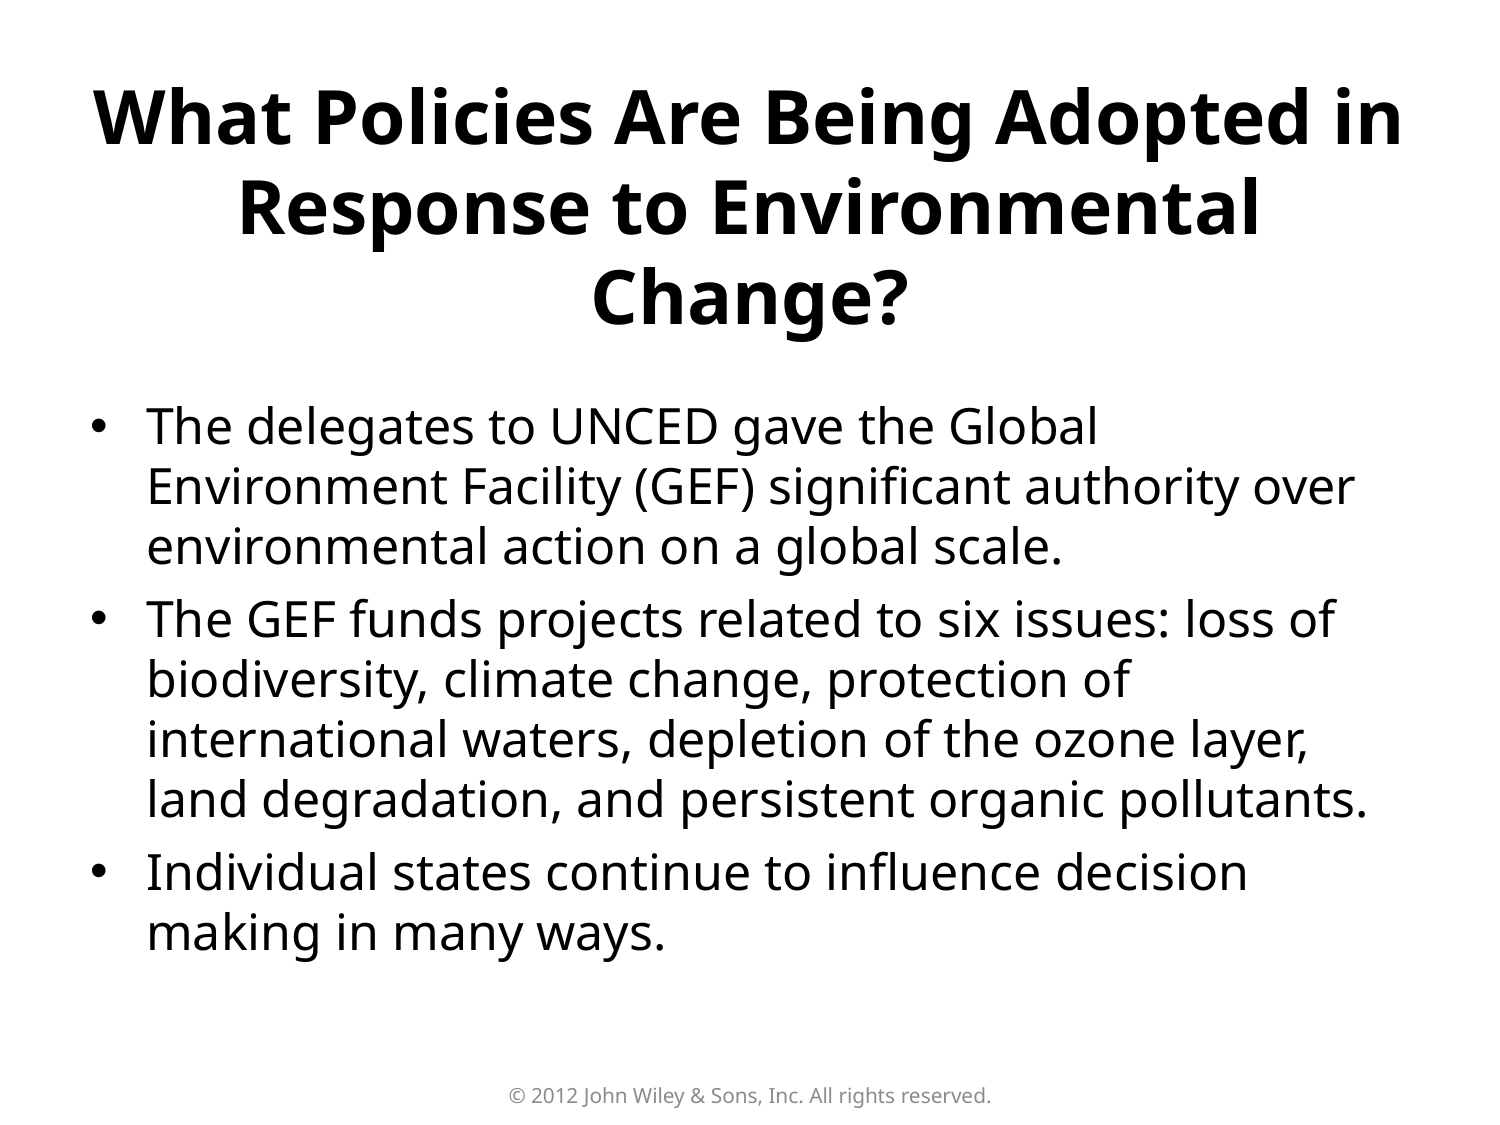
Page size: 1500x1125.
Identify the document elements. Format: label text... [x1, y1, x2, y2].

text_box What Policies Are Being Adopted in Response to Environmental Change? [62, 62, 1438, 347]
footer © 2012 John Wiley & Sons, Inc. All rights reserved. [324, 1065, 1175, 1125]
list The delegates to UNCED gave the Global Environment Facility (GEF) significant authority over environmental action on a global scale. The GEF funds projects related to six issues: loss of biodiversity, climate change, protection of international waters, depletion of the ozone layer, land degradation, and persistent organic pollutants. Individual states continue to influence decision making in many ways. [74, 387, 1426, 1063]
